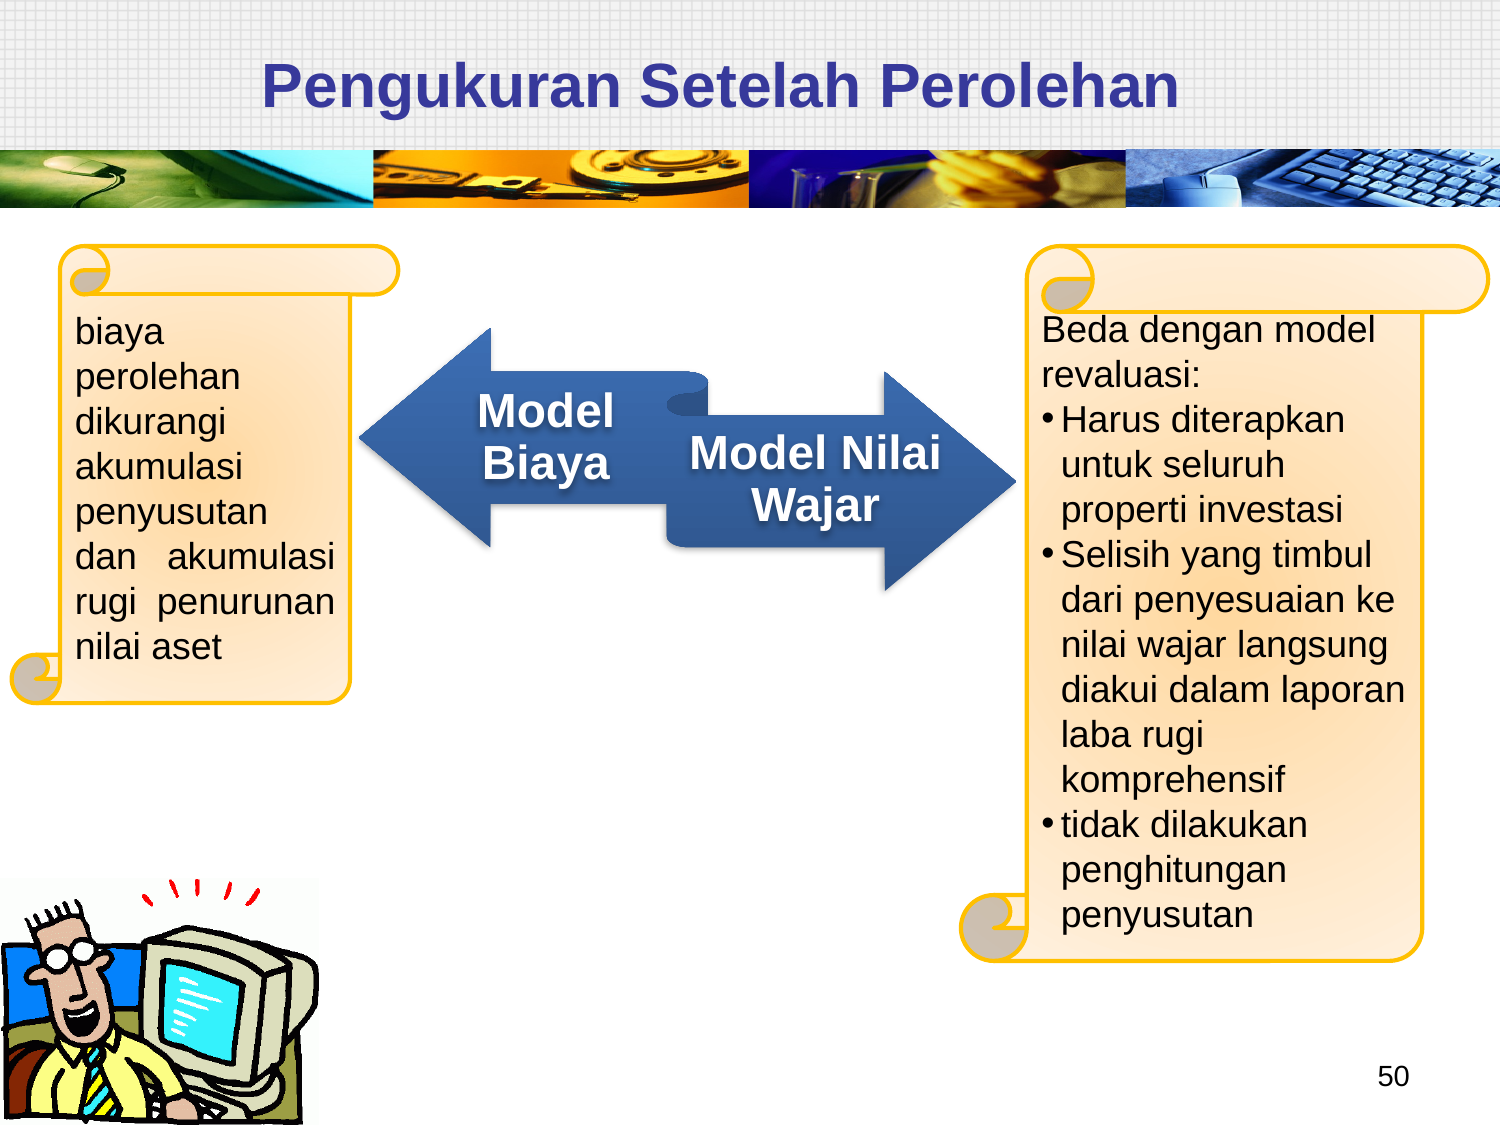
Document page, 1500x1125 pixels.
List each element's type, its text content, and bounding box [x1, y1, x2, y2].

picture [0, 0, 1500, 208]
text_box Beda dengan model revaluasi: Harus diterapkan untuk seluruh properti investasi Selisih yang timbul dari penyesuaian ke nilai wajar langsung diakui dalam laporan laba rugi komprehensif tidak dilakukan penghitungan penyusutan [958, 243, 1491, 964]
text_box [187, 327, 1188, 592]
text_box biaya perolehan dikurangi akumulasi penyusutan dan akumulasi rugi penurunan nilai aset [9, 243, 401, 706]
picture [0, 878, 320, 1125]
slide_number 50 [1074, 1049, 1426, 1103]
title Pengukuran Setelah Perolehan [46, 36, 1398, 130]
